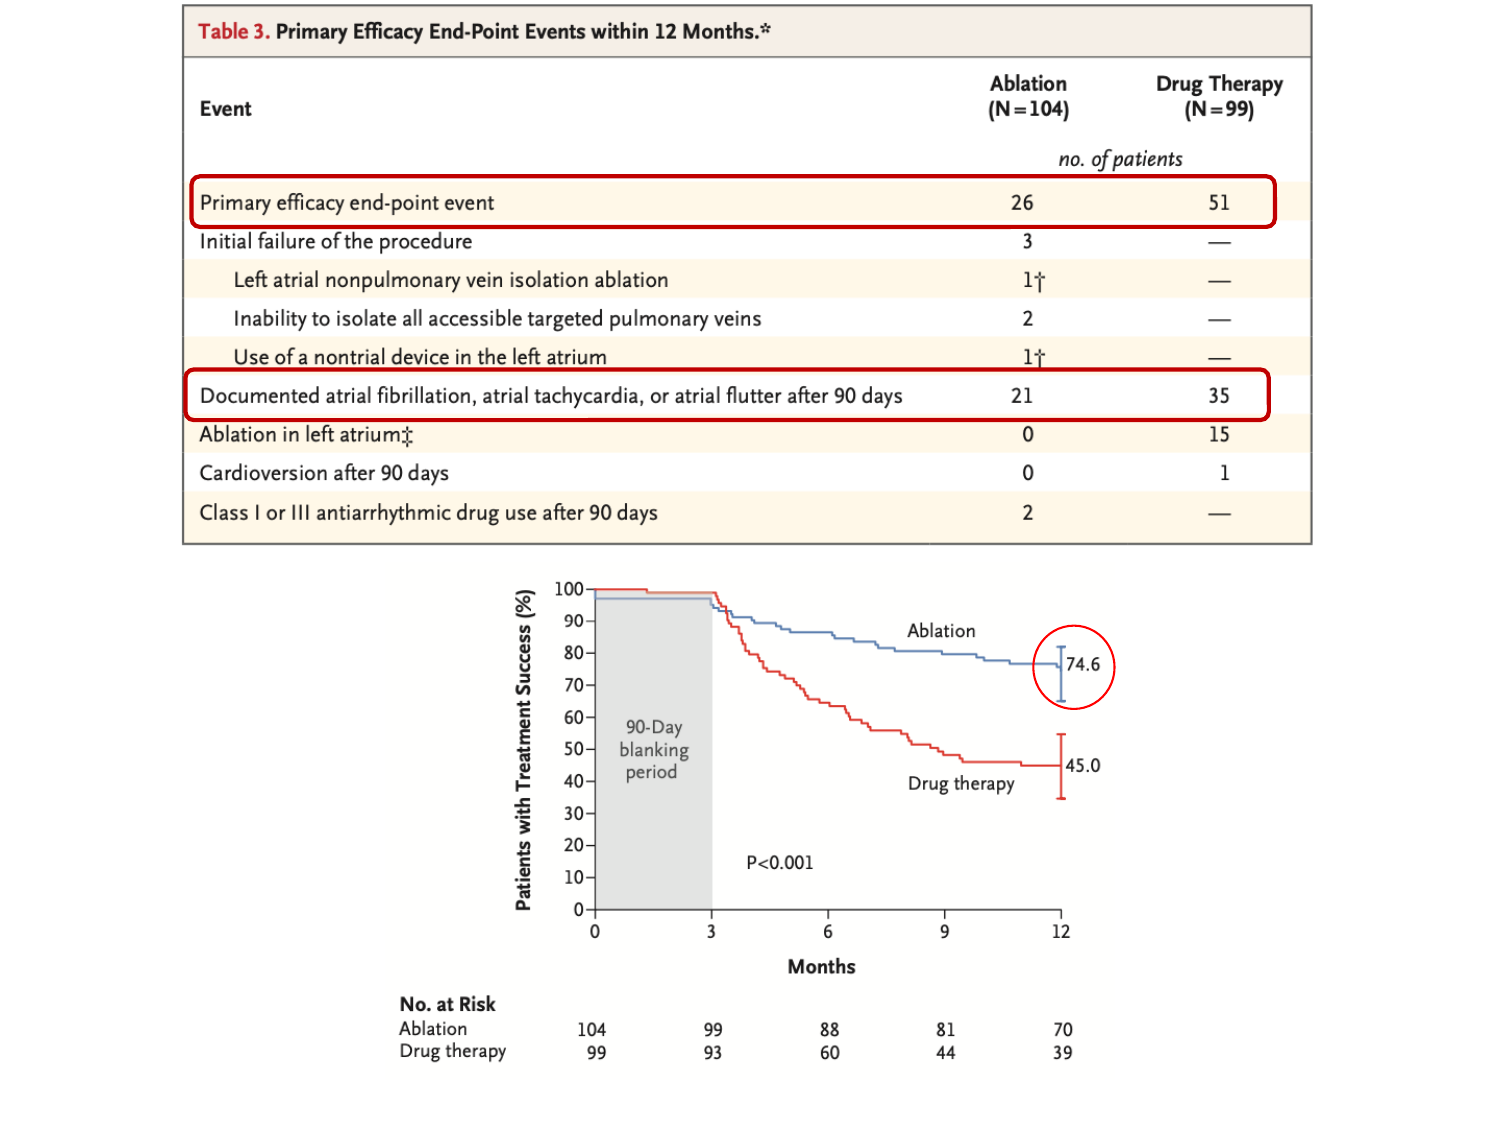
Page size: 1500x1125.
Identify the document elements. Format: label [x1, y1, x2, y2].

picture [179, 0, 1321, 549]
picture [385, 562, 1115, 1080]
